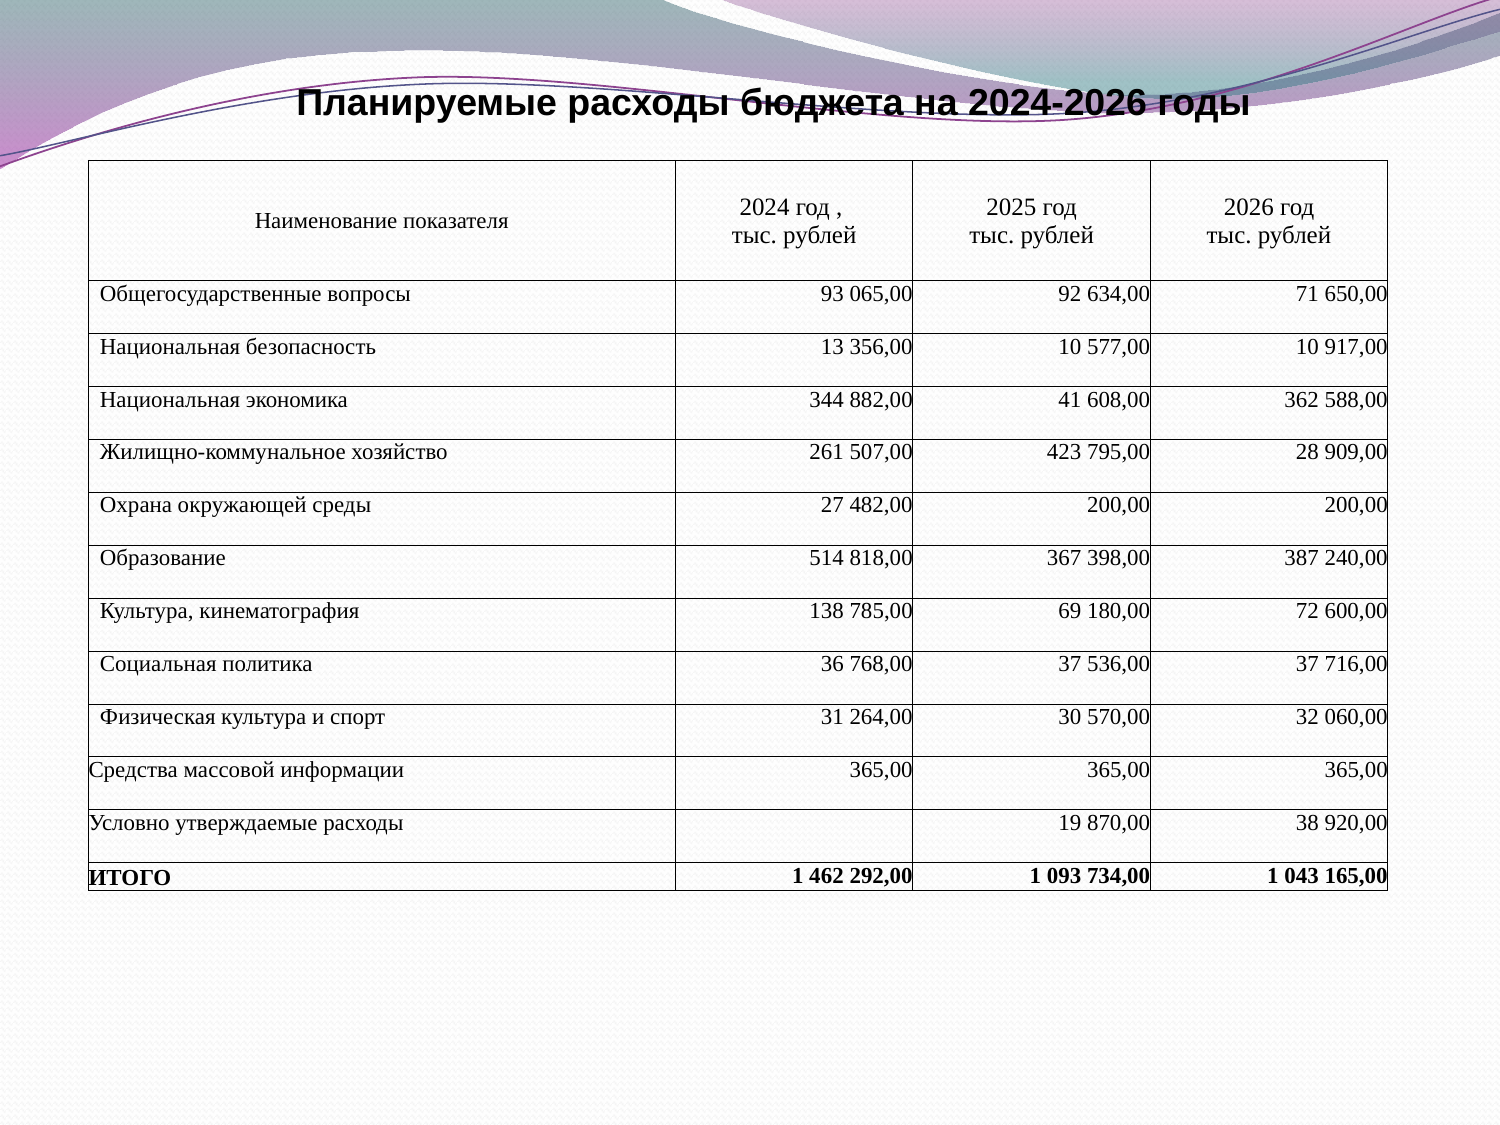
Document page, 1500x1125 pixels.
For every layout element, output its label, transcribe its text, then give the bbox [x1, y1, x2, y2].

table_header 2024 год , тыс. рублей [676, 161, 912, 280]
table_cell 362 588,00 [1151, 387, 1387, 439]
table_cell Национальная безопасность [89, 334, 675, 386]
table_cell 69 180,00 [913, 599, 1150, 651]
table_cell Средства массовой информации [89, 757, 675, 809]
table_cell 344 882,00 [676, 387, 912, 439]
table_cell Общегосударственные вопросы [89, 281, 675, 333]
table_cell 365,00 [676, 757, 912, 809]
table_cell 32 060,00 [1151, 705, 1387, 756]
table_cell 72 600,00 [1151, 599, 1387, 651]
table_cell 41 608,00 [913, 387, 1150, 439]
table_cell Условно утверждаемые расходы [89, 810, 675, 862]
table_cell 71 650,00 [1151, 281, 1387, 333]
table_cell 367 398,00 [913, 546, 1150, 598]
table_cell 19 870,00 [913, 810, 1150, 862]
table_cell 138 785,00 [676, 599, 912, 651]
table_cell Образование [89, 546, 675, 598]
table_cell 365,00 [1151, 757, 1387, 809]
table_cell 1 093 734,00 [913, 863, 1150, 890]
table_cell 92 634,00 [913, 281, 1150, 333]
table_header 2026 год тыс. рублей [1151, 161, 1387, 280]
table_cell Социальная политика [89, 652, 675, 704]
table_cell 261 507,00 [676, 440, 912, 492]
table_cell 38 920,00 [1151, 810, 1387, 862]
table_cell 93 065,00 [676, 281, 912, 333]
table_cell 31 264,00 [676, 705, 912, 756]
table_cell 37 716,00 [1151, 652, 1387, 704]
table_cell 1 043 165,00 [1151, 863, 1387, 890]
table_cell 30 570,00 [913, 705, 1150, 756]
table_cell Культура, кинематография [89, 599, 675, 651]
table_cell 365,00 [913, 757, 1150, 809]
table_cell 36 768,00 [676, 652, 912, 704]
text_box Планируемые расходы бюджета на 2024-2026 годы [257, 70, 1290, 130]
table_cell 387 240,00 [1151, 546, 1387, 598]
table_cell 10 577,00 [913, 334, 1150, 386]
table_cell 37 536,00 [913, 652, 1150, 704]
table_cell 200,00 [1151, 493, 1387, 545]
table_cell Национальная экономика [89, 387, 675, 439]
table_cell 1 462 292,00 [676, 863, 912, 890]
table_cell Физическая культура и спорт [89, 705, 675, 756]
table_cell Охрана окружающей среды [89, 493, 675, 545]
table_cell 10 917,00 [1151, 334, 1387, 386]
table_cell [676, 810, 912, 862]
table_cell 200,00 [913, 493, 1150, 545]
table_header Наименование показателя [89, 161, 675, 280]
table_cell 423 795,00 [913, 440, 1150, 492]
table_cell Жилищно-коммунальное хозяйство [89, 440, 675, 492]
table_cell 28 909,00 [1151, 440, 1387, 492]
table_cell 27 482,00 [676, 493, 912, 545]
table_cell ИТОГО [89, 863, 675, 890]
table_cell 514 818,00 [676, 546, 912, 598]
table_cell 13 356,00 [676, 334, 912, 386]
table_header 2025 год тыс. рублей [913, 161, 1150, 280]
